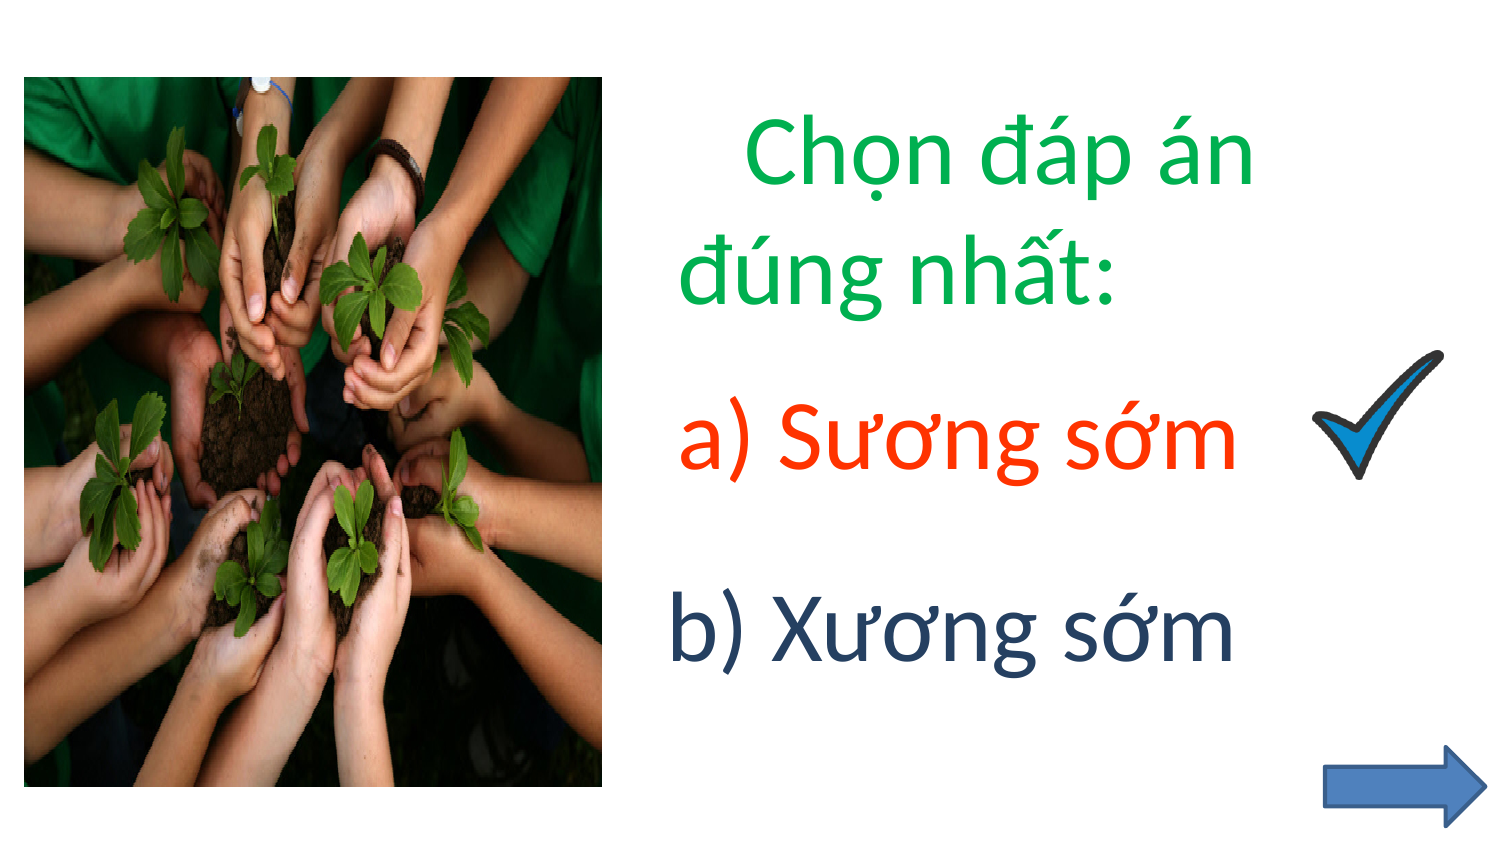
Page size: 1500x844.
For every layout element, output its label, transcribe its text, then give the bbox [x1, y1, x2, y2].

text_box a) Sương sớm [662, 361, 1388, 497]
picture [1311, 350, 1444, 480]
text_box b) Xương sớm [651, 554, 1377, 689]
text_box Chọn đáp án đúng nhất: [662, 77, 1450, 332]
text_box [1322, 744, 1488, 829]
picture [24, 77, 602, 787]
